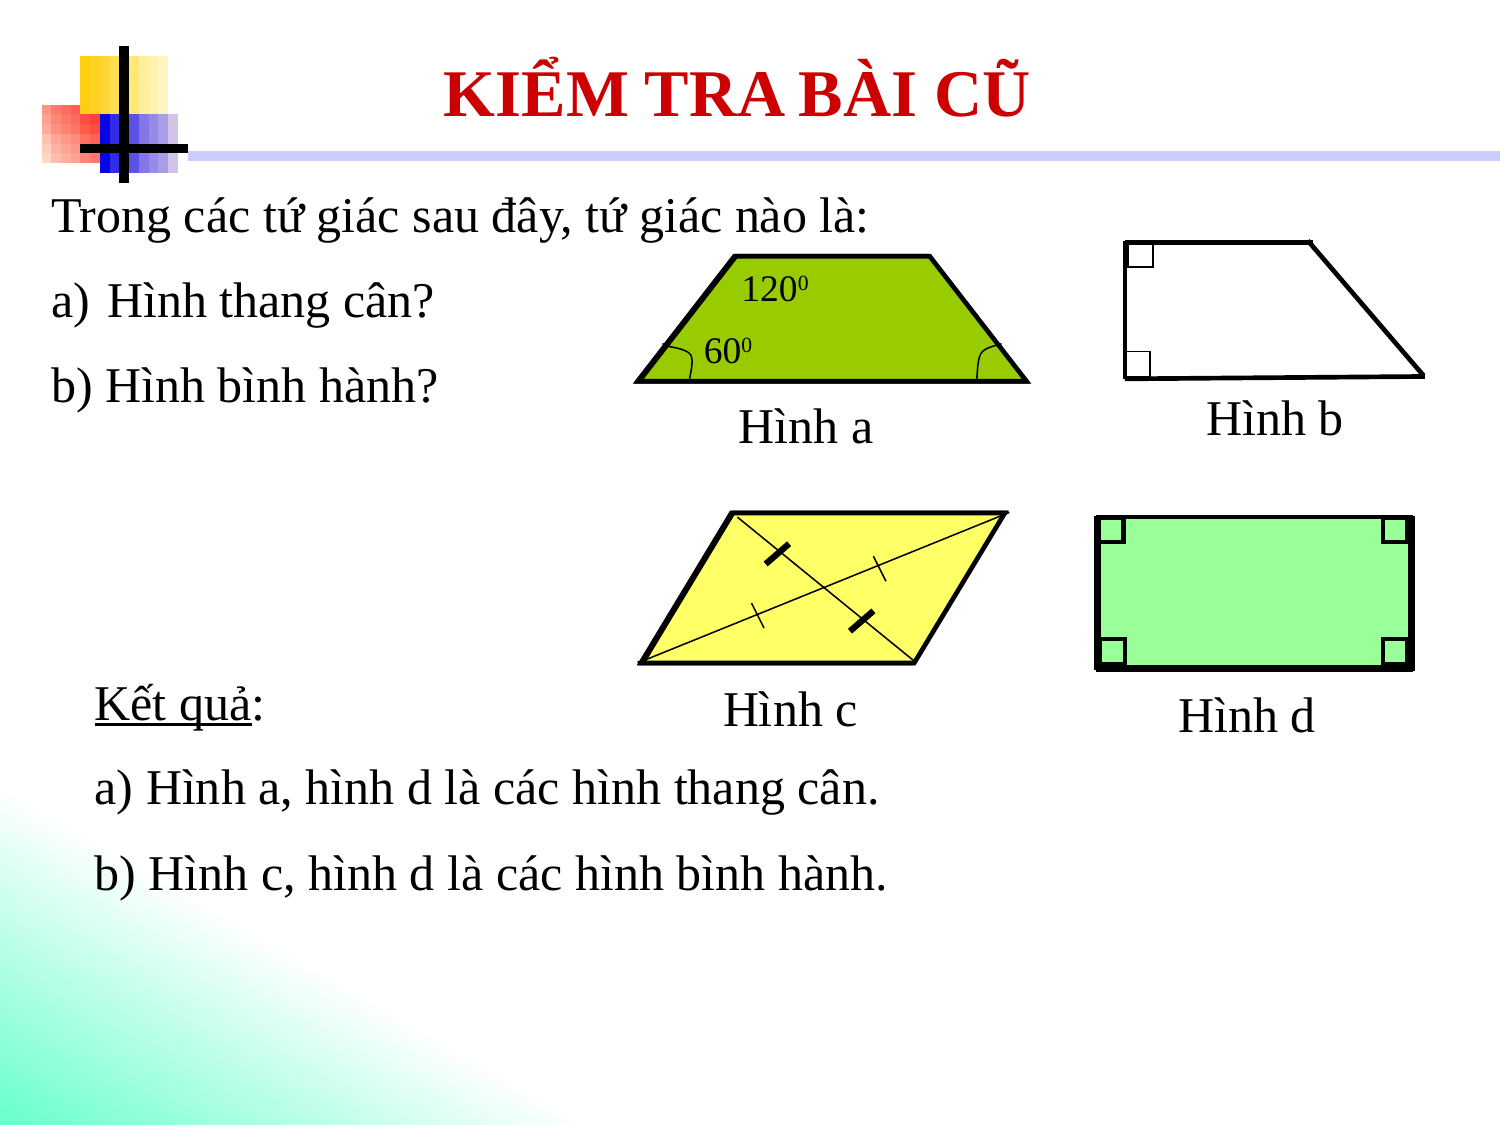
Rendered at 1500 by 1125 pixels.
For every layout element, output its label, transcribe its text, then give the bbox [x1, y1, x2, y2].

text_box Kết quả: a) Hình a, hình d là các hình thang cân. b) Hình c, hình d là các hình bình hành. [79, 662, 1118, 908]
picture [41, 37, 188, 184]
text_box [1098, 516, 1412, 668]
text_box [638, 512, 1010, 664]
text_box Trong các tứ giác sau đây, tứ giác nào là: Hình thang cân? b) Hình bình hành? [35, 174, 1049, 420]
text_box KIỂM TRA BÀI CŨ [191, 42, 1350, 138]
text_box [637, 240, 1426, 751]
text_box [638, 255, 1027, 384]
